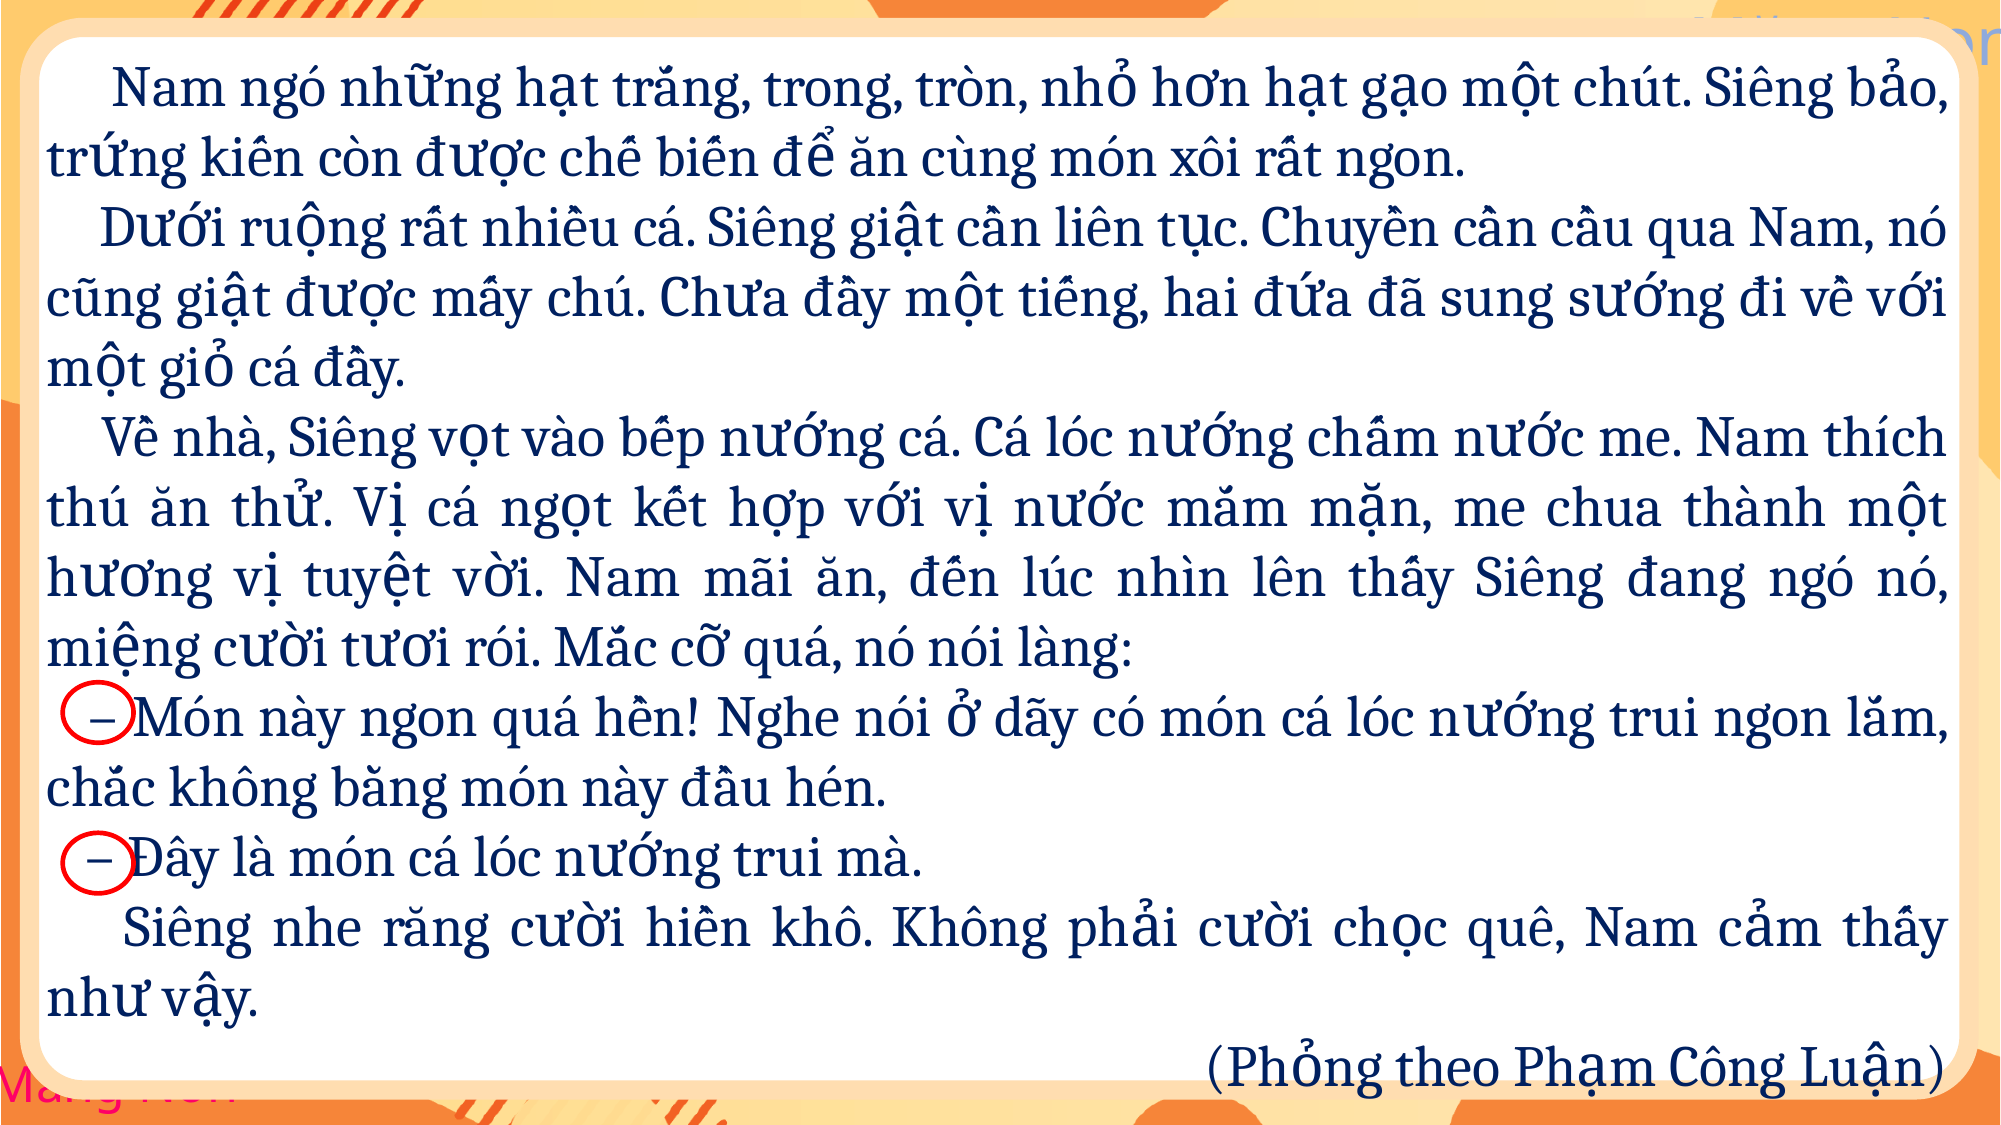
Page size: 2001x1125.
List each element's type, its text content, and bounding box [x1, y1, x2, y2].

picture [0, 0, 2001, 1125]
text_box [61, 831, 135, 895]
text_box Nam ngó những hạt trắng, trong, tròn, nhỏ hơn hạt gạo một chút. Siêng bảo, trứng kiến còn được chế biến để ăn cùng món xôi rất ngon. Dưới ruộng rất nhiều cá. Siêng giật cần liên tục. Chuyền cần cầu qua Nam, nó cũng giật được mấy chú. Chưa đầy một tiếng, hai đứa đã sung sướng đi về với một giỏ cá đầy. Về nhà, Siêng vọt vào bếp nướng cá. Cá lóc nướng chấm nước me. Nam thích thú ăn thử. Vị cá ngọt kết hợp với vị nước mắm mặn, me chua thành một hương vị tuyệt vời. Nam mãi ăn, đến lúc nhìn lên thấy Siêng đang ngó nó, miệng cười tươi rói. Mắc cỡ quá, nó nói làng: – Món này ngon quá hền! Nghe nói ở dãy có món cá lóc nướng trui ngon lắm, chắc không bằng món này đầu hén. – Đây là món cá lóc nướng trui mà. Siêng nhe răng cười hiền khô. Không phải cười chọc quê, Nam cảm thấy như vậy. (Phỏng theo Phạm Công Luận) [32, 40, 1963, 1106]
text_box [61, 681, 135, 744]
